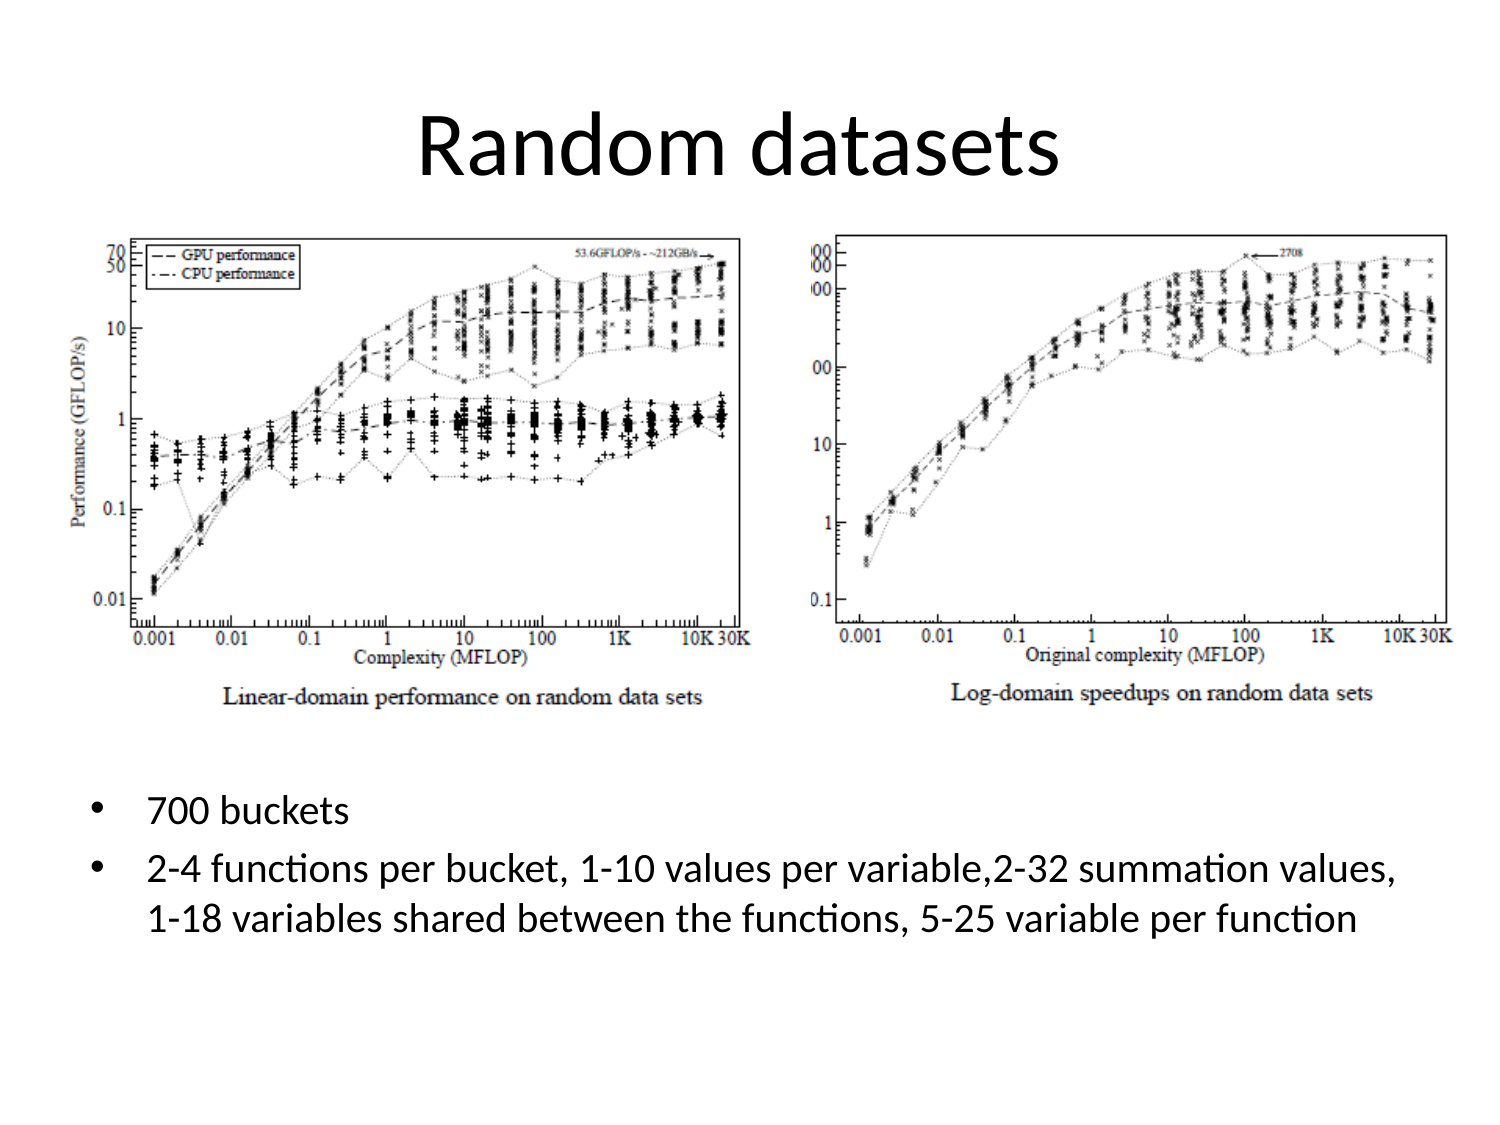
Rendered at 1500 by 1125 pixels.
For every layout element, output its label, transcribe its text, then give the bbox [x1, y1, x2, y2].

title Random datasets [75, 45, 1425, 223]
picture [24, 204, 1474, 726]
list 700 buckets 2-4 functions per bucket, 1-10 values per variable,2-32 summation values, 1-18 variables shared between the functions, 5-25 variable per function [75, 774, 1425, 1005]
